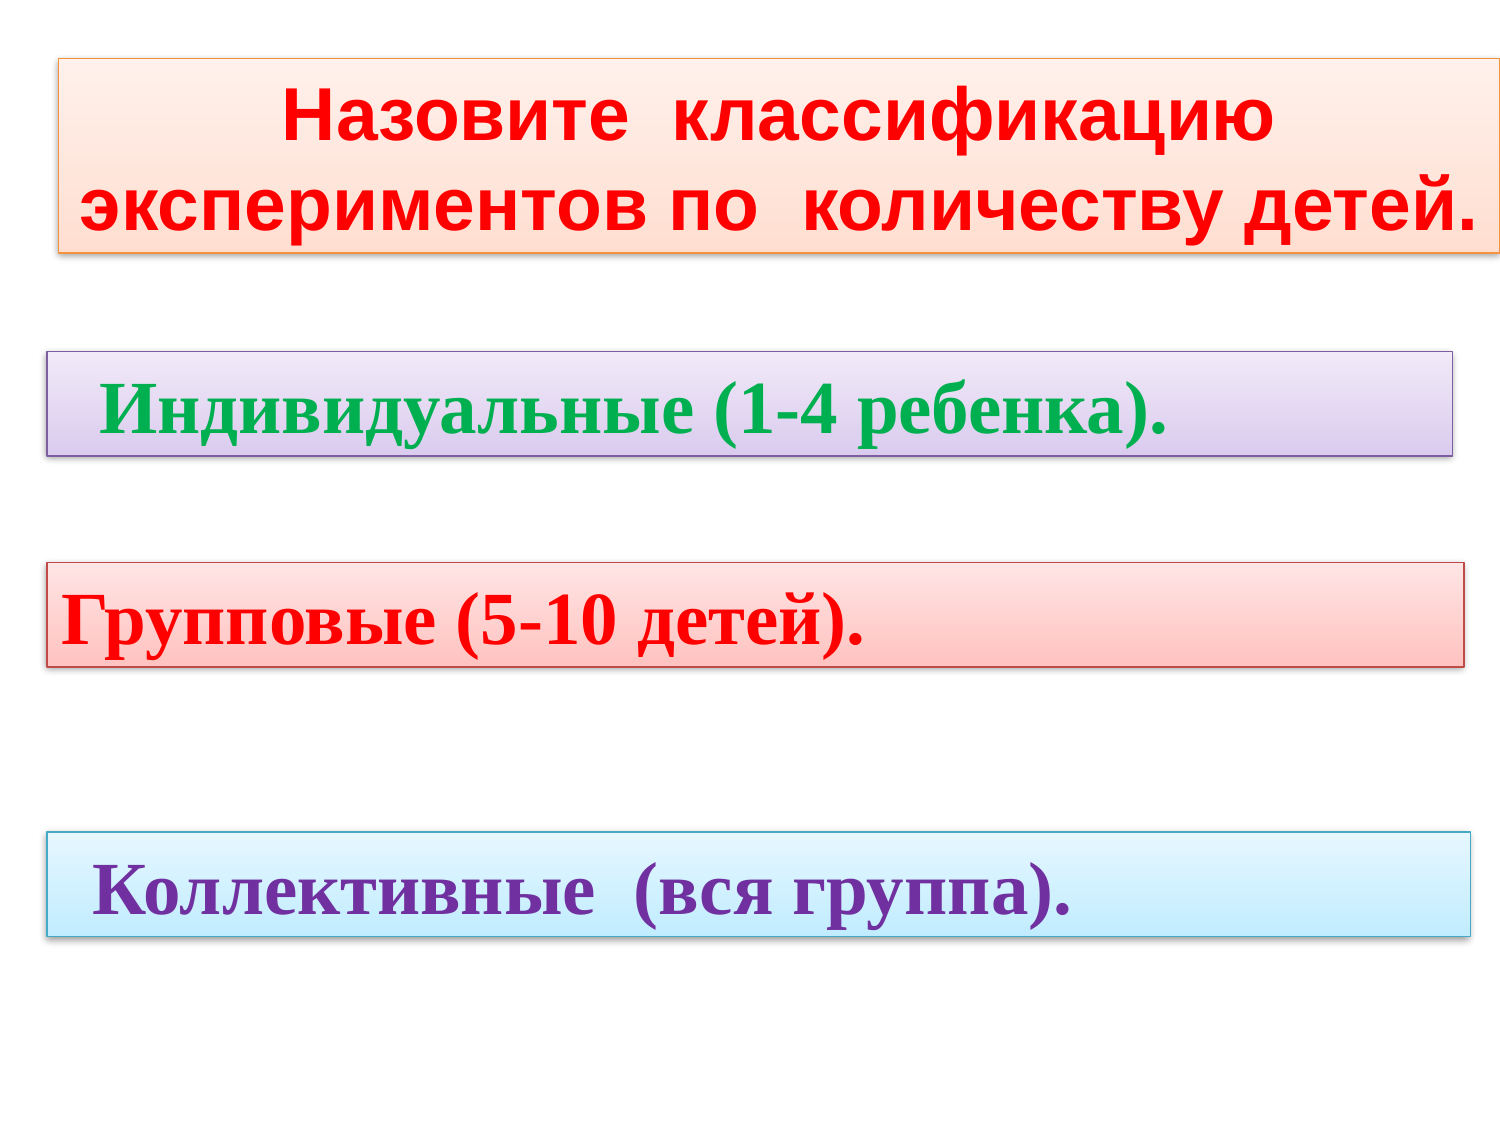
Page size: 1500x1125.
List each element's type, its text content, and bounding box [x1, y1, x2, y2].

text_box [70, 35, 1418, 130]
text_box Назовите классификацию экспериментов по количеству детей. [58, 58, 1500, 254]
text_box Групповые (5-10 детей). [46, 562, 1465, 668]
text_box Коллективные (вся группа). [46, 831, 1471, 937]
text_box Индивидуальные (1-4 ребенка). [46, 351, 1453, 457]
